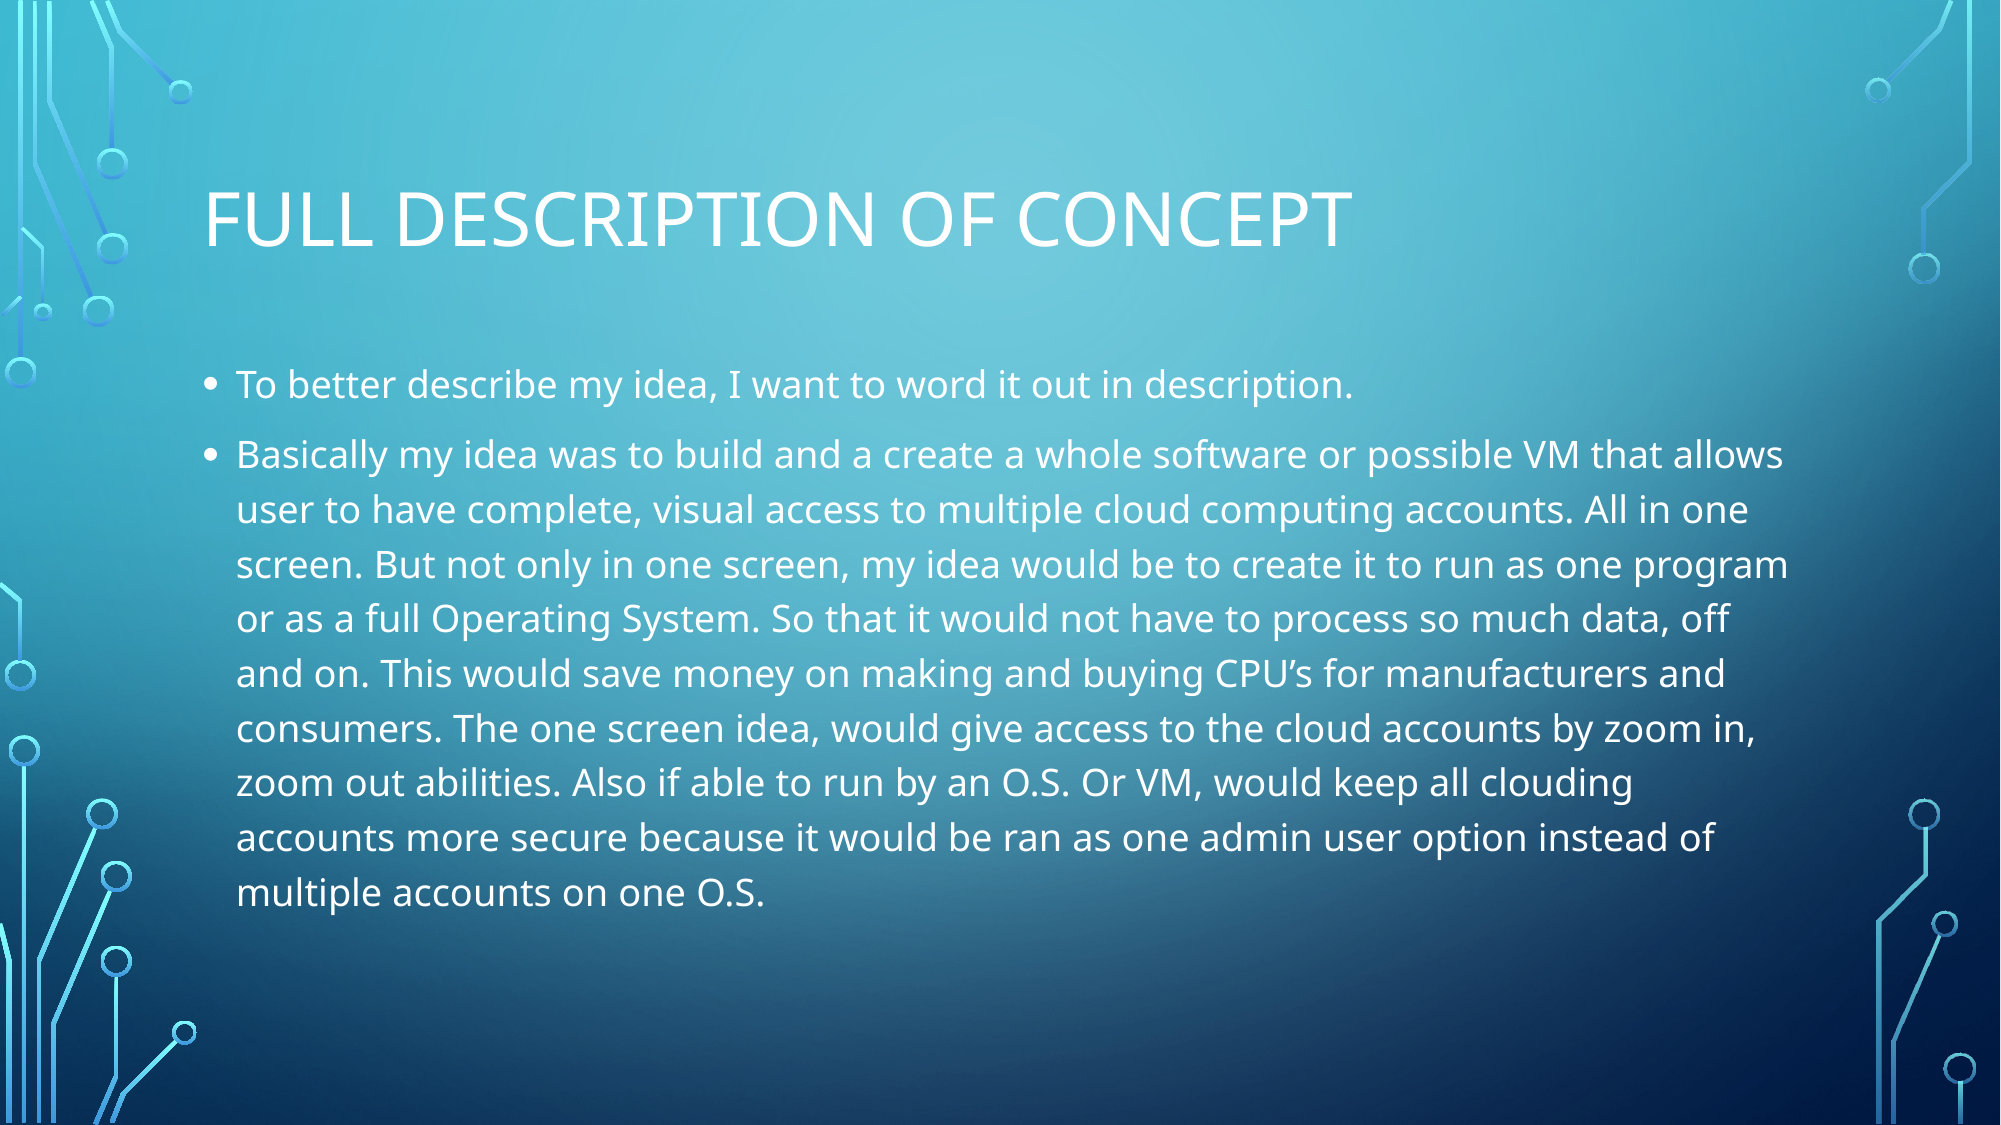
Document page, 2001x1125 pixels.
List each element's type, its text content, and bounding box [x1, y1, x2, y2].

title Full Description of concept [187, 101, 1813, 343]
list To better describe my idea, I want to word it out in description. Basically my idea was to build and a create a whole software or possible VM that allows user to have complete, visual access to multiple cloud computing accounts. All in one screen. But not only in one screen, my idea would be to create it to run as one program or as a full Operating System. So that it would not have to process so much data, off and on. This would save money on making and buying CPU’s for manufacturers and consumers. The one screen idea, would give access to the cloud accounts by zoom in, zoom out abilities. Also if able to run by an O.S. Or VM, would keep all clouding accounts more secure because it would be ran as one admin user option instead of multiple accounts on one O.S. [187, 343, 1813, 925]
